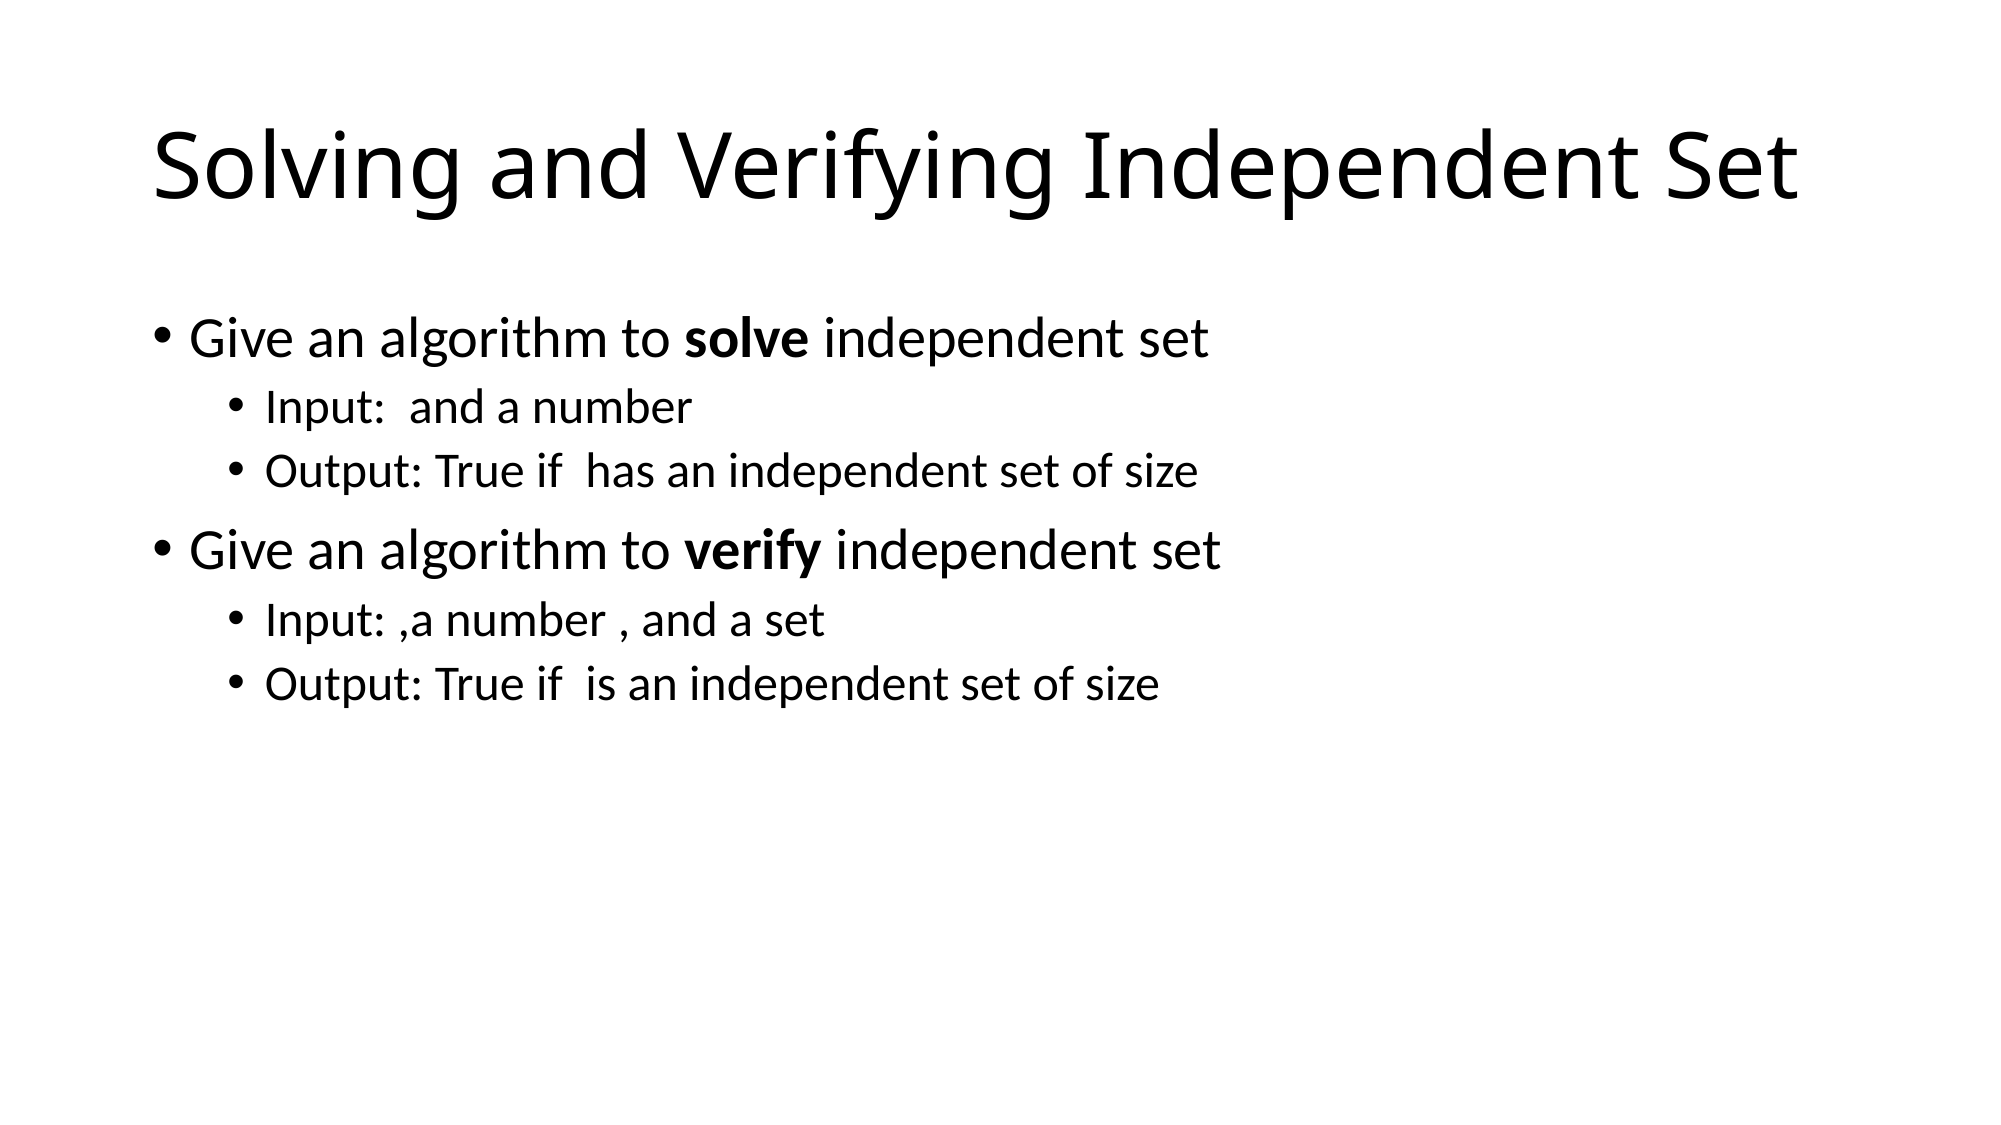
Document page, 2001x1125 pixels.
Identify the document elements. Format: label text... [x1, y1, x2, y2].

title Solving and Verifying Independent Set [137, 59, 1863, 278]
